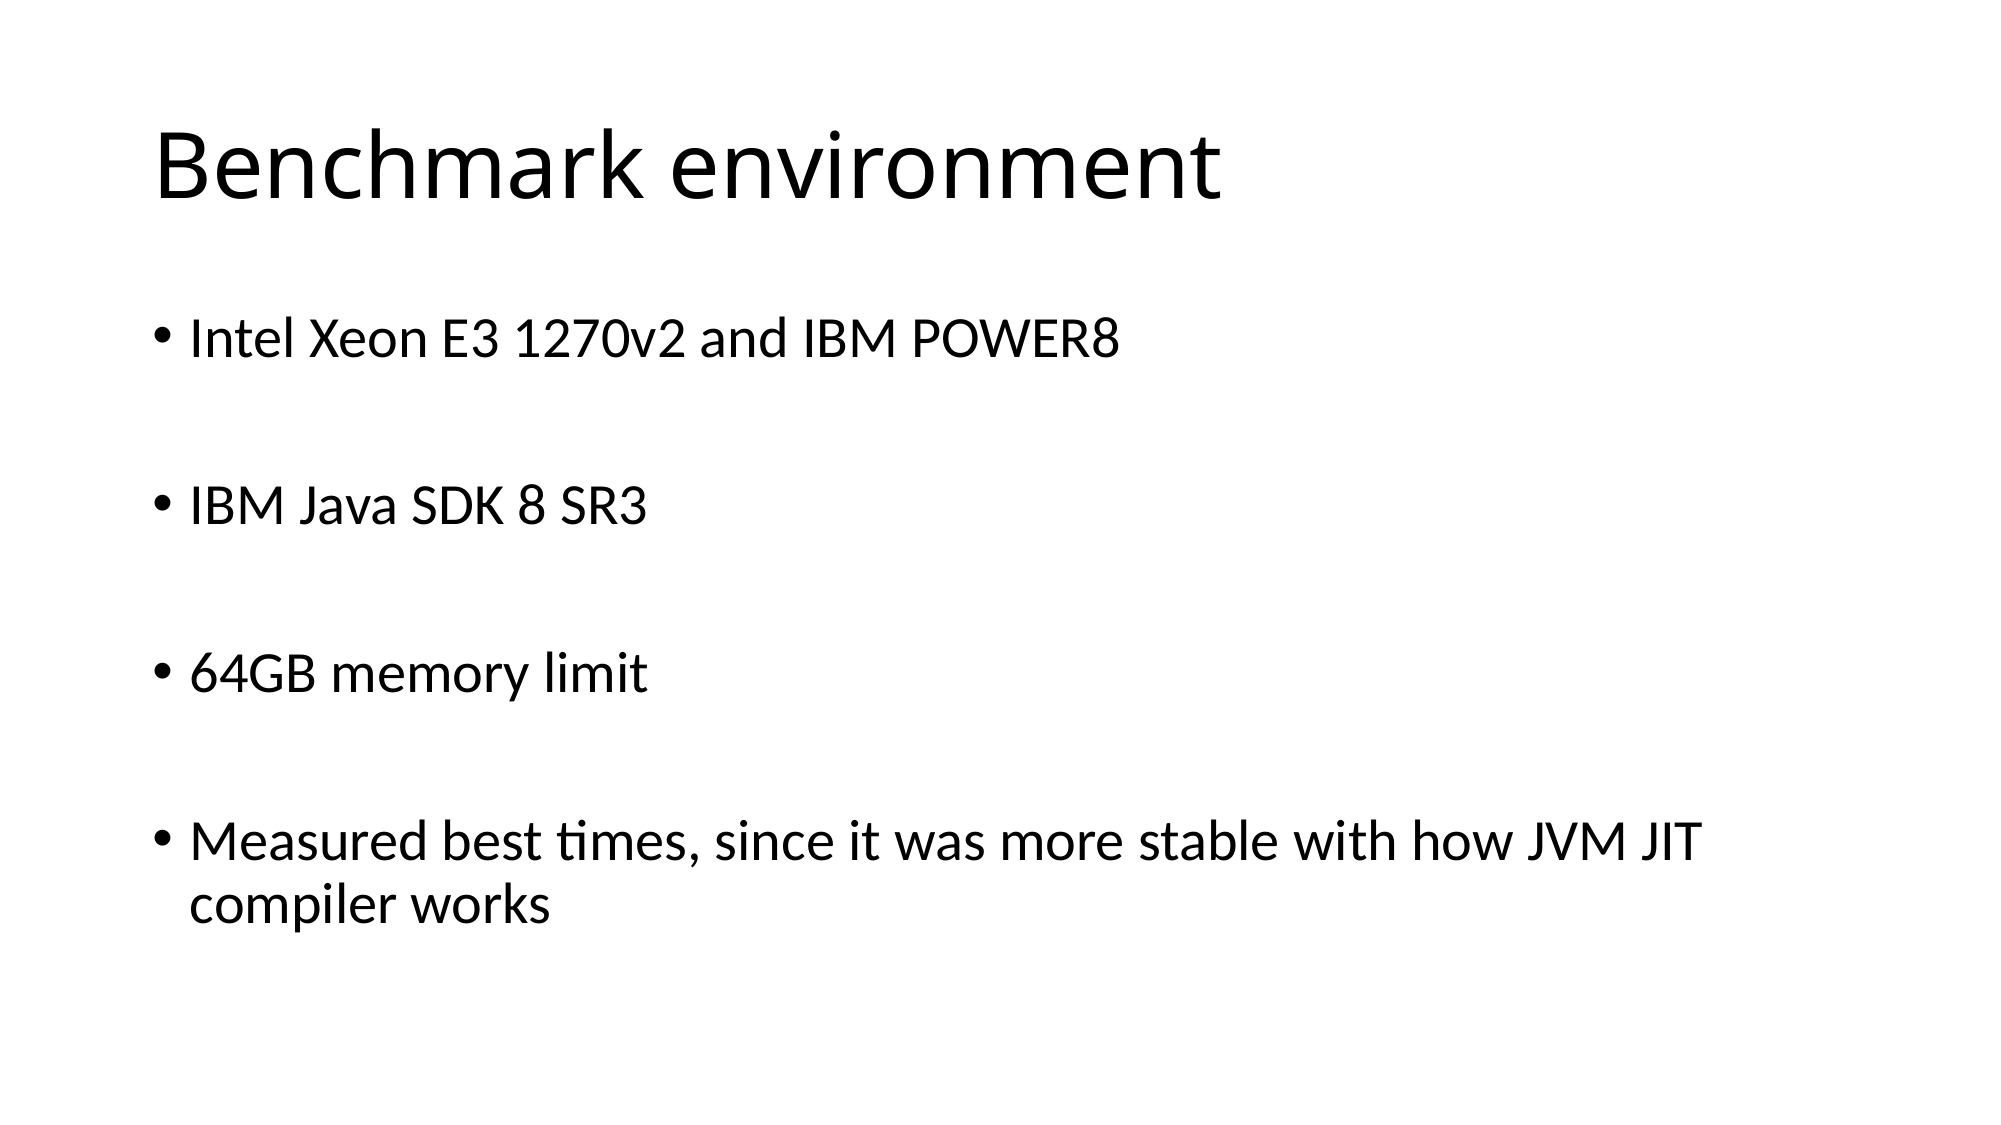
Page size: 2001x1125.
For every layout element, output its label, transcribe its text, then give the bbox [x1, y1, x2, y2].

title Benchmark environment [137, 59, 1863, 278]
list Intel Xeon E3 1270v2 and IBM POWER8 IBM Java SDK 8 SR3 64GB memory limit Measured best times, since it was more stable with how JVM JIT compiler works [137, 299, 1863, 1014]
